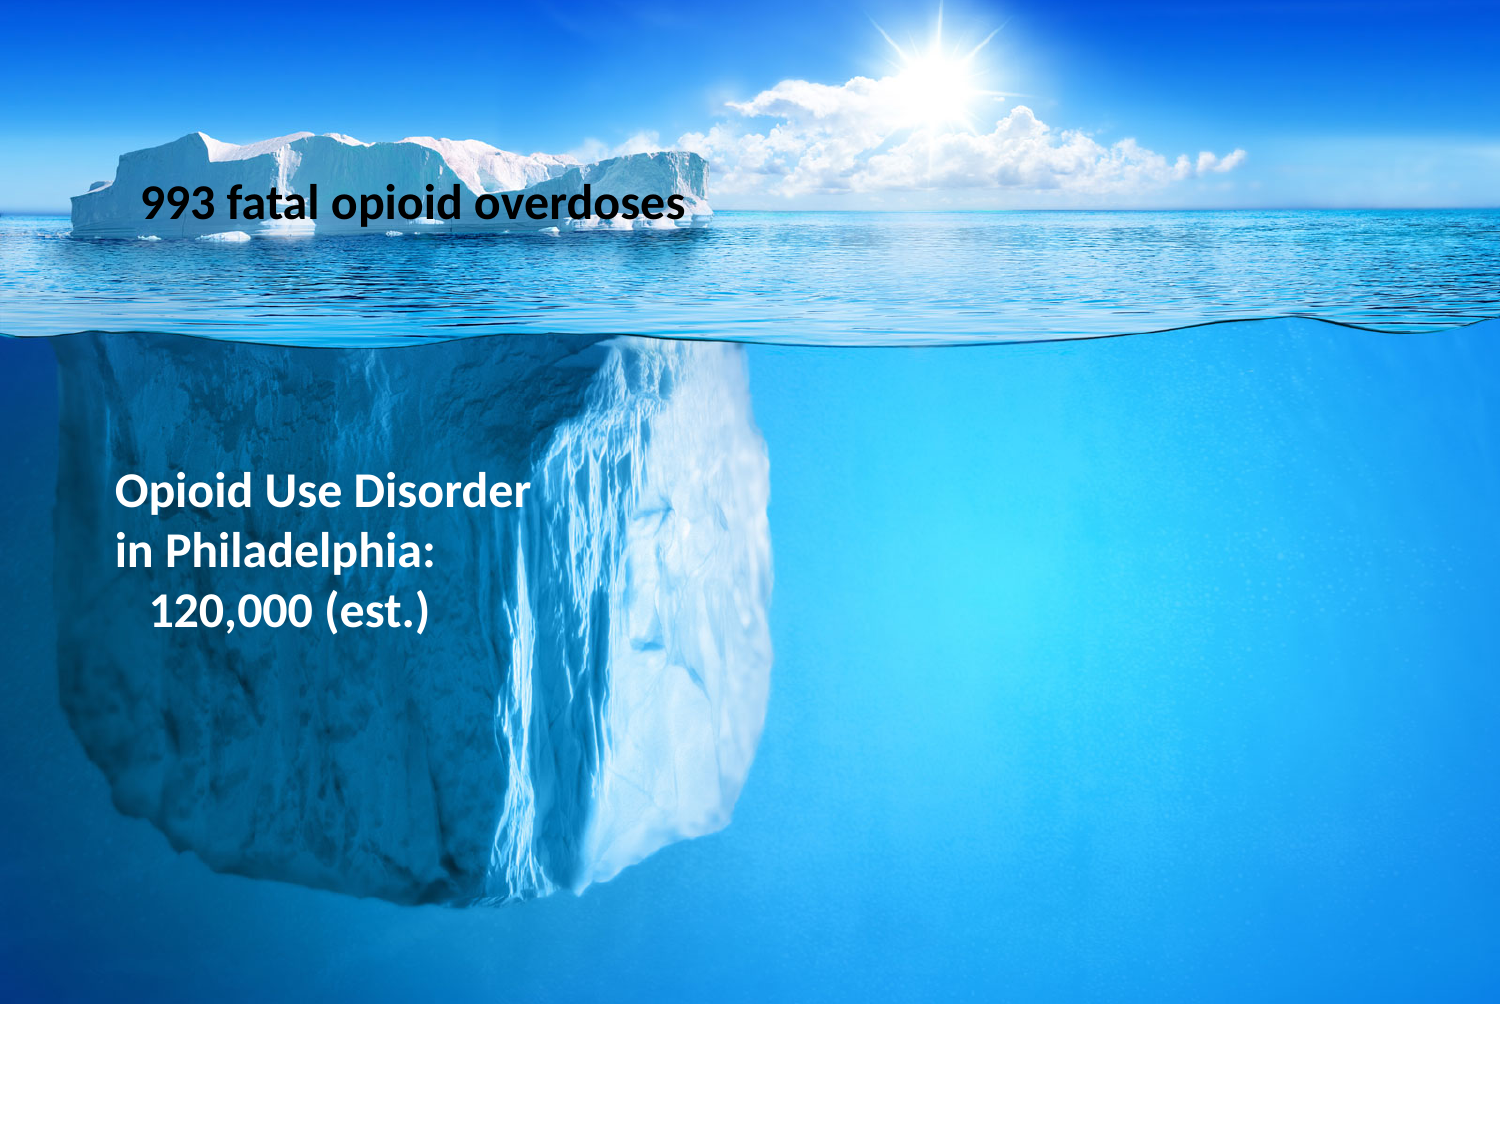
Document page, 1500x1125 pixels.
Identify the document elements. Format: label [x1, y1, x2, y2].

picture [0, 0, 1500, 1005]
